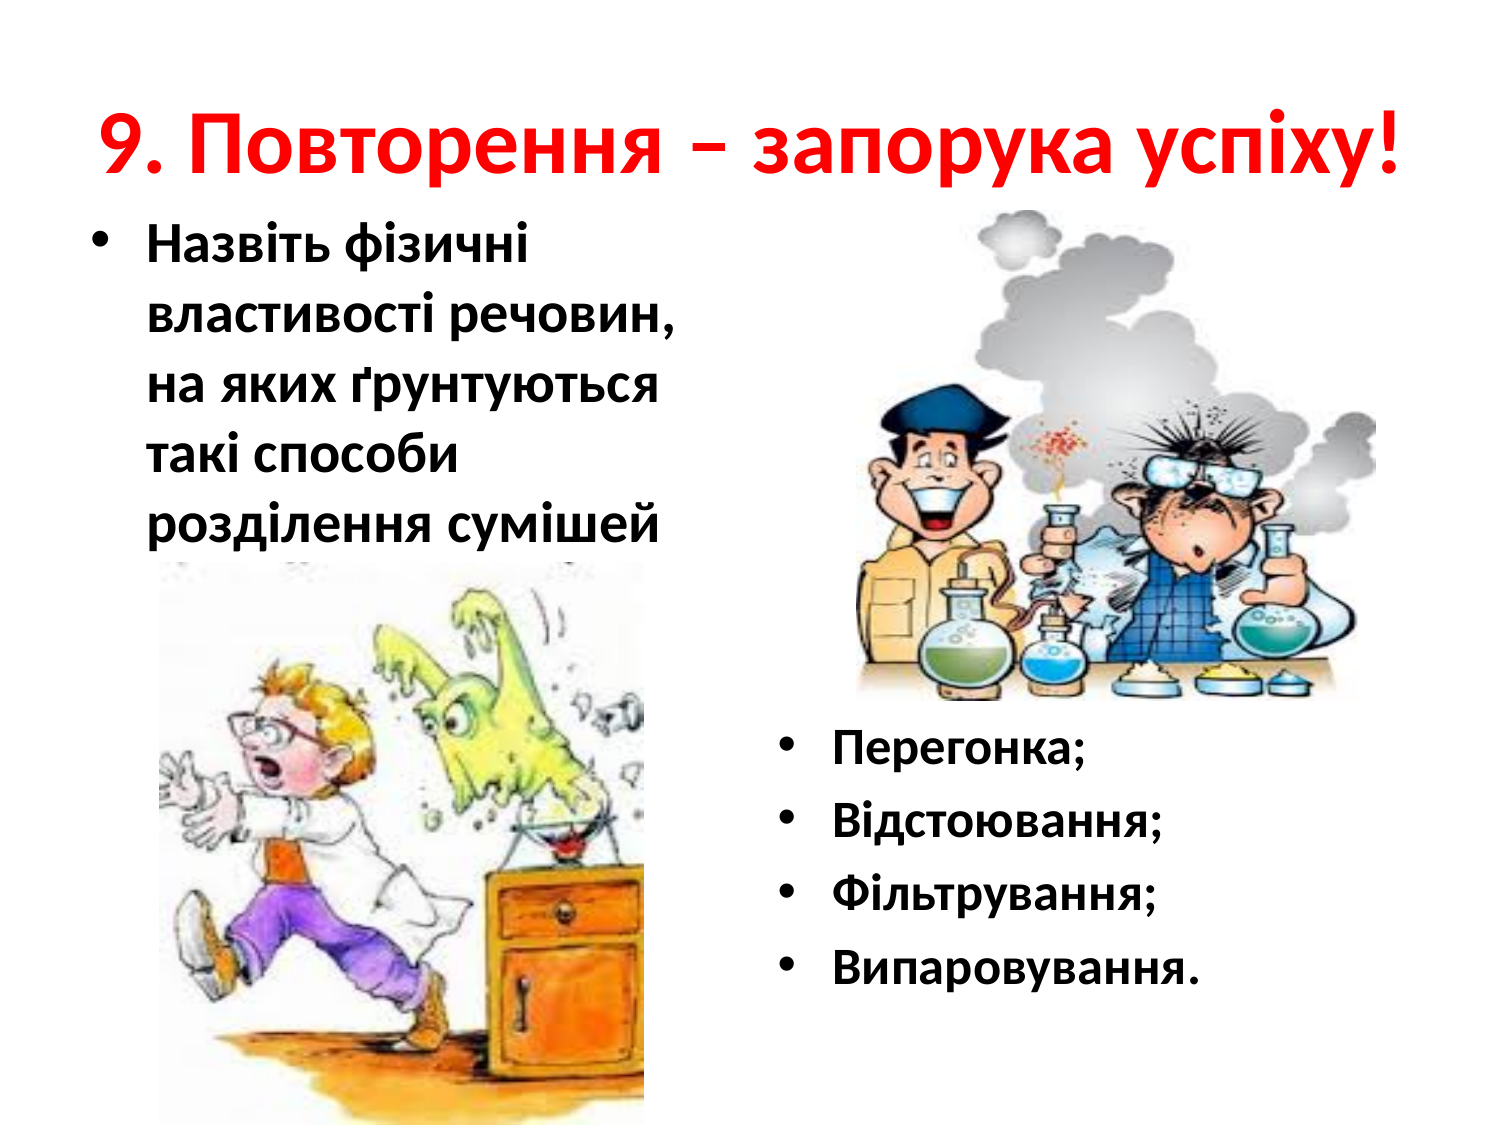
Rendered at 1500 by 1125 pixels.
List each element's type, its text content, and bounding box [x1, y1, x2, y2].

list Перегонка; Відстоювання; Фільтрування; Випаровування. [762, 704, 1425, 1005]
title 9. Повторення – запорука успіху! [76, 42, 1427, 231]
list Назвіть фізичні властивості речовин, на яких ґрунтуються такі способи розділення сумішей [75, 196, 738, 504]
picture [159, 562, 644, 1125]
picture [856, 210, 1377, 702]
